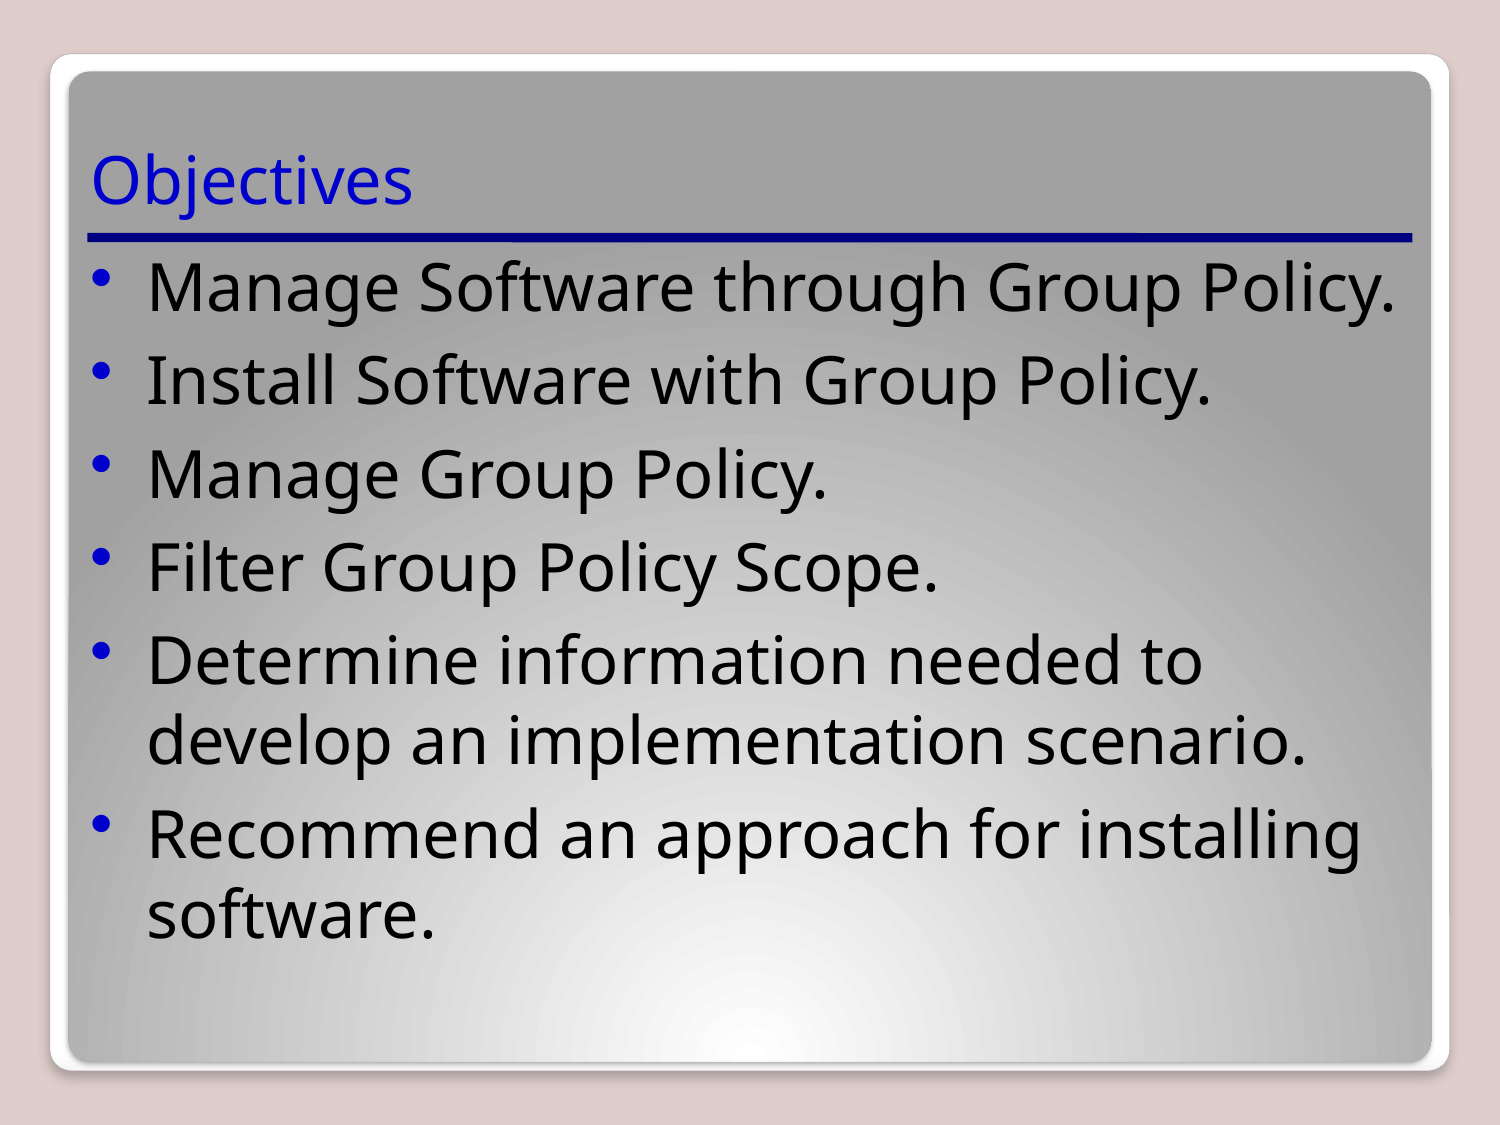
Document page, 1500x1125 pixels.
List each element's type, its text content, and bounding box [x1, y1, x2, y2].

title Objectives [74, 74, 1426, 226]
list Manage Software through Group Policy. Install Software with Group Policy. Manage Group Policy. Filter Group Policy Scope. Determine information needed to develop an implementation scenario. Recommend an approach for installing software. [75, 237, 1425, 1063]
